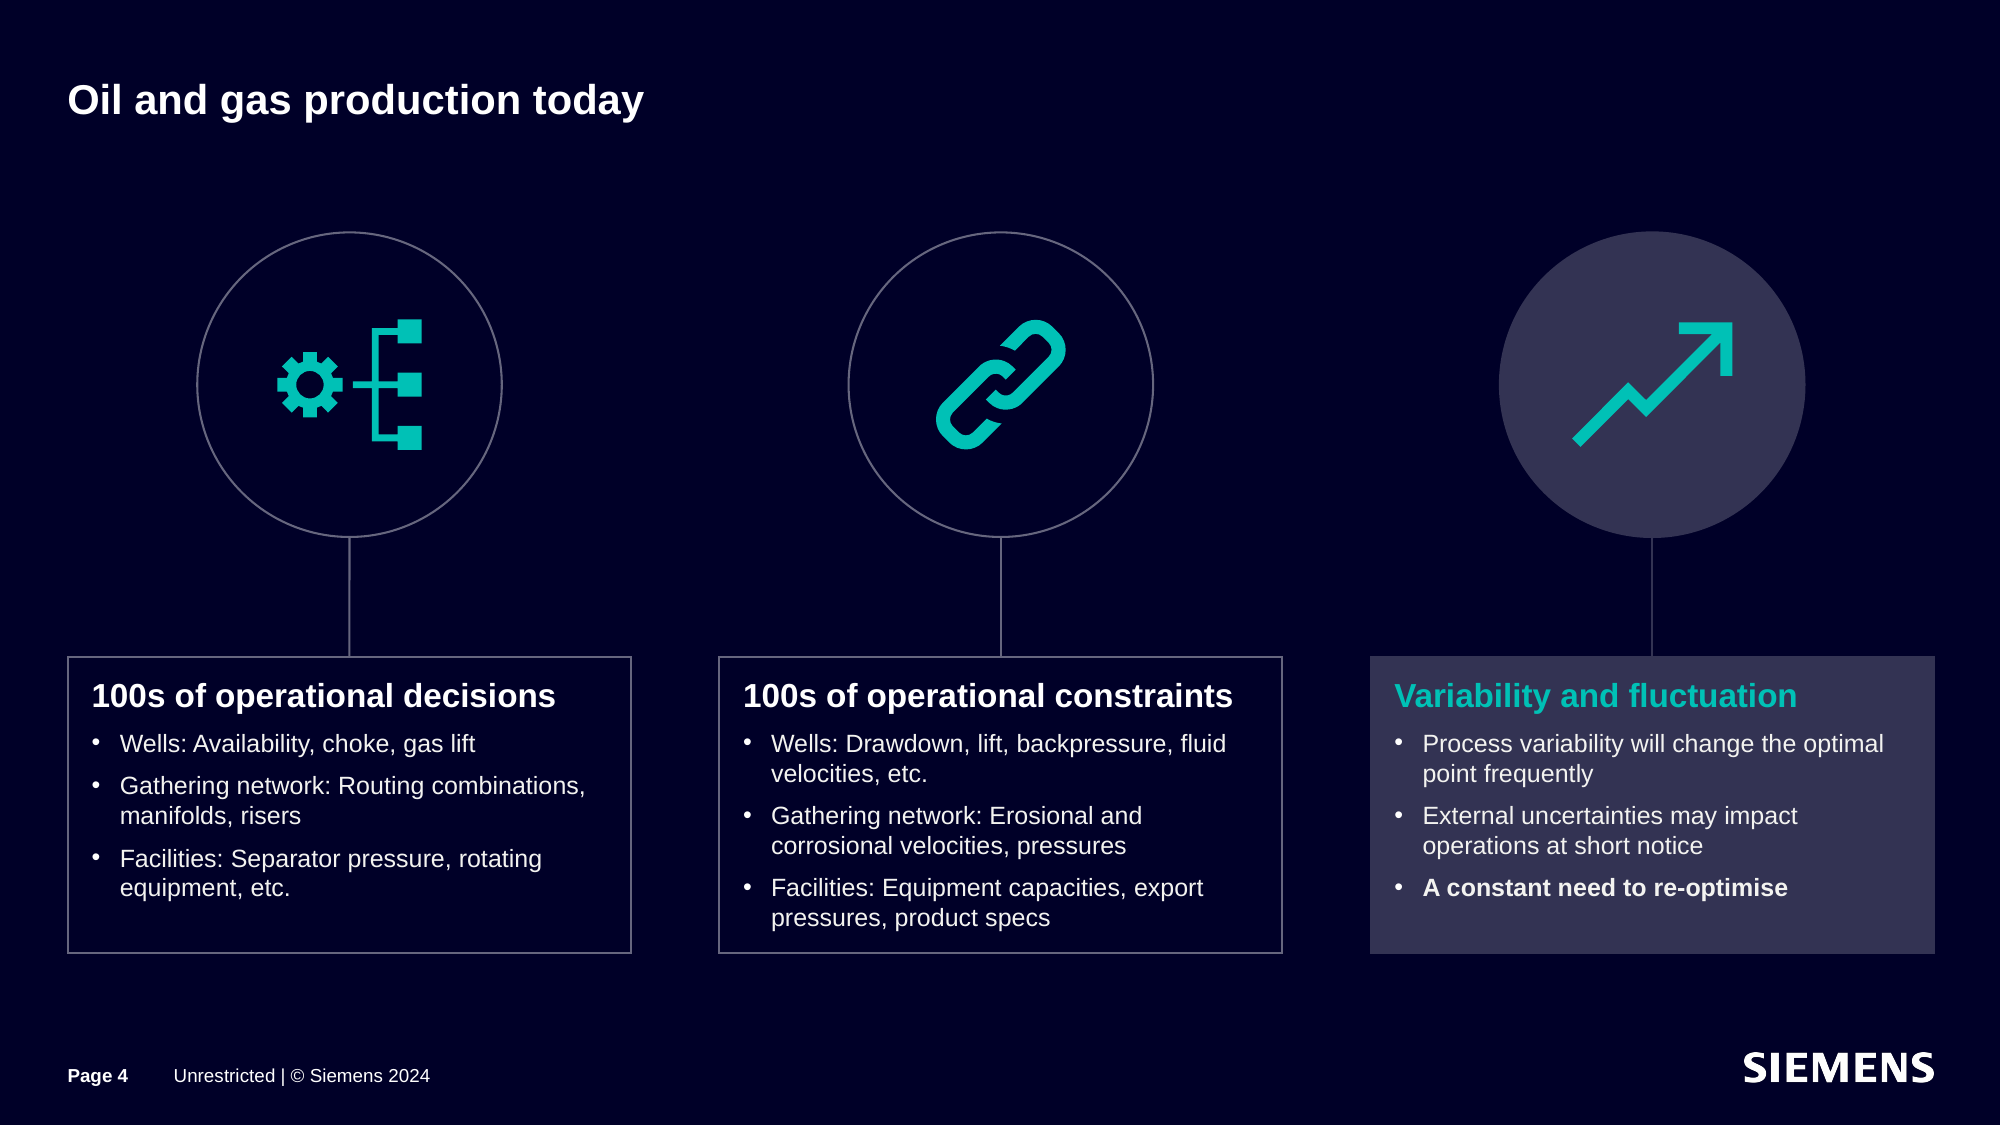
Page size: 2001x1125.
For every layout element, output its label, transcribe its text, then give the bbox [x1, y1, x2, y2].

text_box [985, 319, 1066, 410]
text_box [196, 231, 503, 538]
slide_number Page 4 [67, 1035, 174, 1125]
picture [1744, 1052, 1934, 1083]
text_box [352, 319, 422, 450]
text_box [1572, 322, 1733, 447]
footer Unrestricted | © Siemens 2024 [174, 1035, 1686, 1125]
text_box [1498, 231, 1806, 539]
text_box 100s of operational decisions Wells: Availability, choke, gas lift Gathering network: Routing combinations, manifolds, risers Facilities: Separator pressure, rotating equipment, etc. [67, 656, 632, 954]
text_box [935, 359, 1016, 450]
text_box 100s of operational constraints Wells: Drawdown, lift, backpressure, fluid velocities, etc. Gathering network: Erosional and corrosional velocities, pressures Facilities: Equipment capacities, export pressures, product specs [718, 656, 1283, 954]
text_box [847, 231, 1155, 539]
text_box Variability and fluctuation Process variability will change the optimal point frequently External uncertainties may impact operations at short notice A constant need to re-optimise [1370, 656, 1935, 954]
title Oil and gas production today [67, 78, 1686, 173]
text_box [277, 352, 343, 418]
